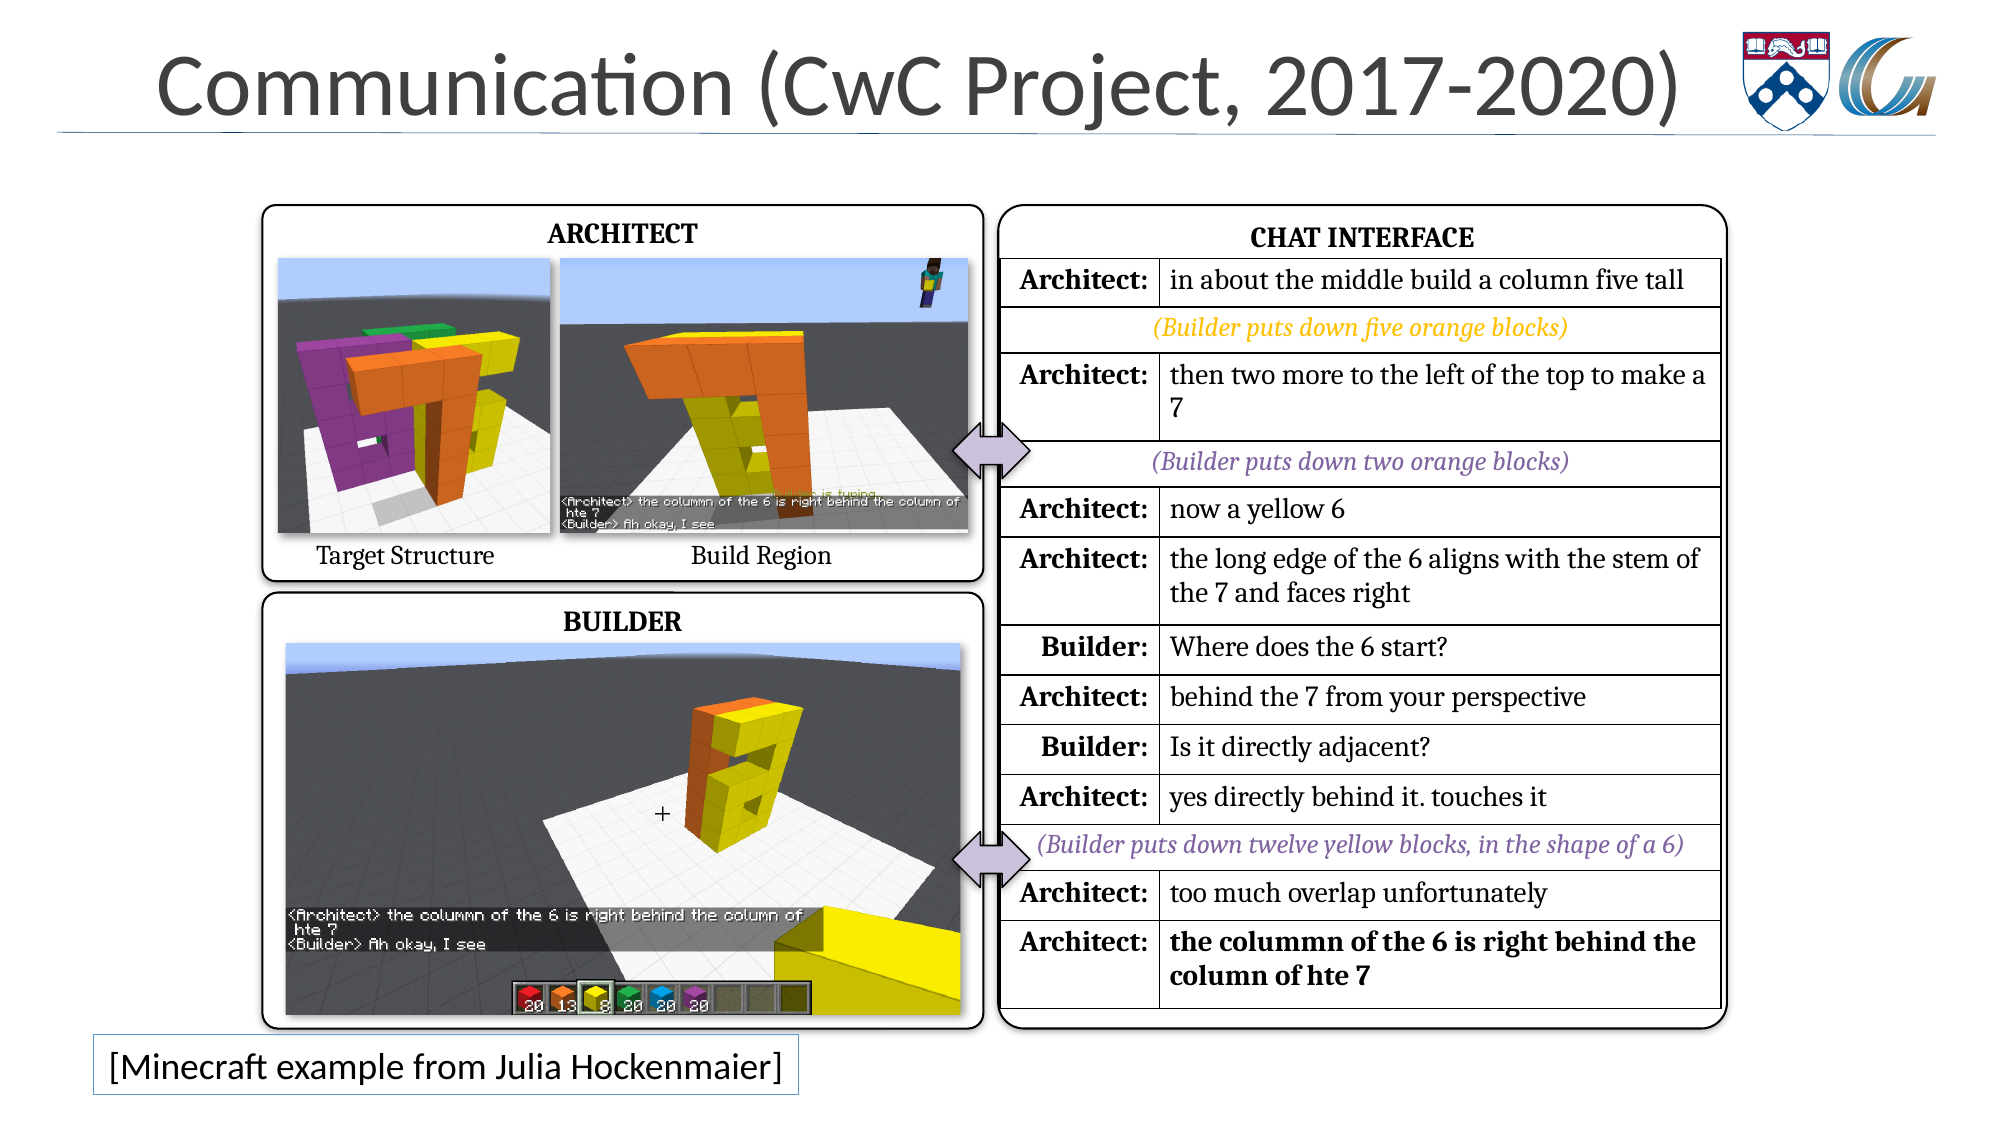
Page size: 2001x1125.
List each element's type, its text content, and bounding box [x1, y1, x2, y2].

text_box [Minecraft example from Julia Hockenmaier] [93, 1034, 799, 1095]
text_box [262, 204, 951, 582]
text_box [952, 204, 1728, 1029]
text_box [262, 592, 947, 1029]
title Communication (CwC Project, 2017-2020) [141, 3, 1942, 156]
